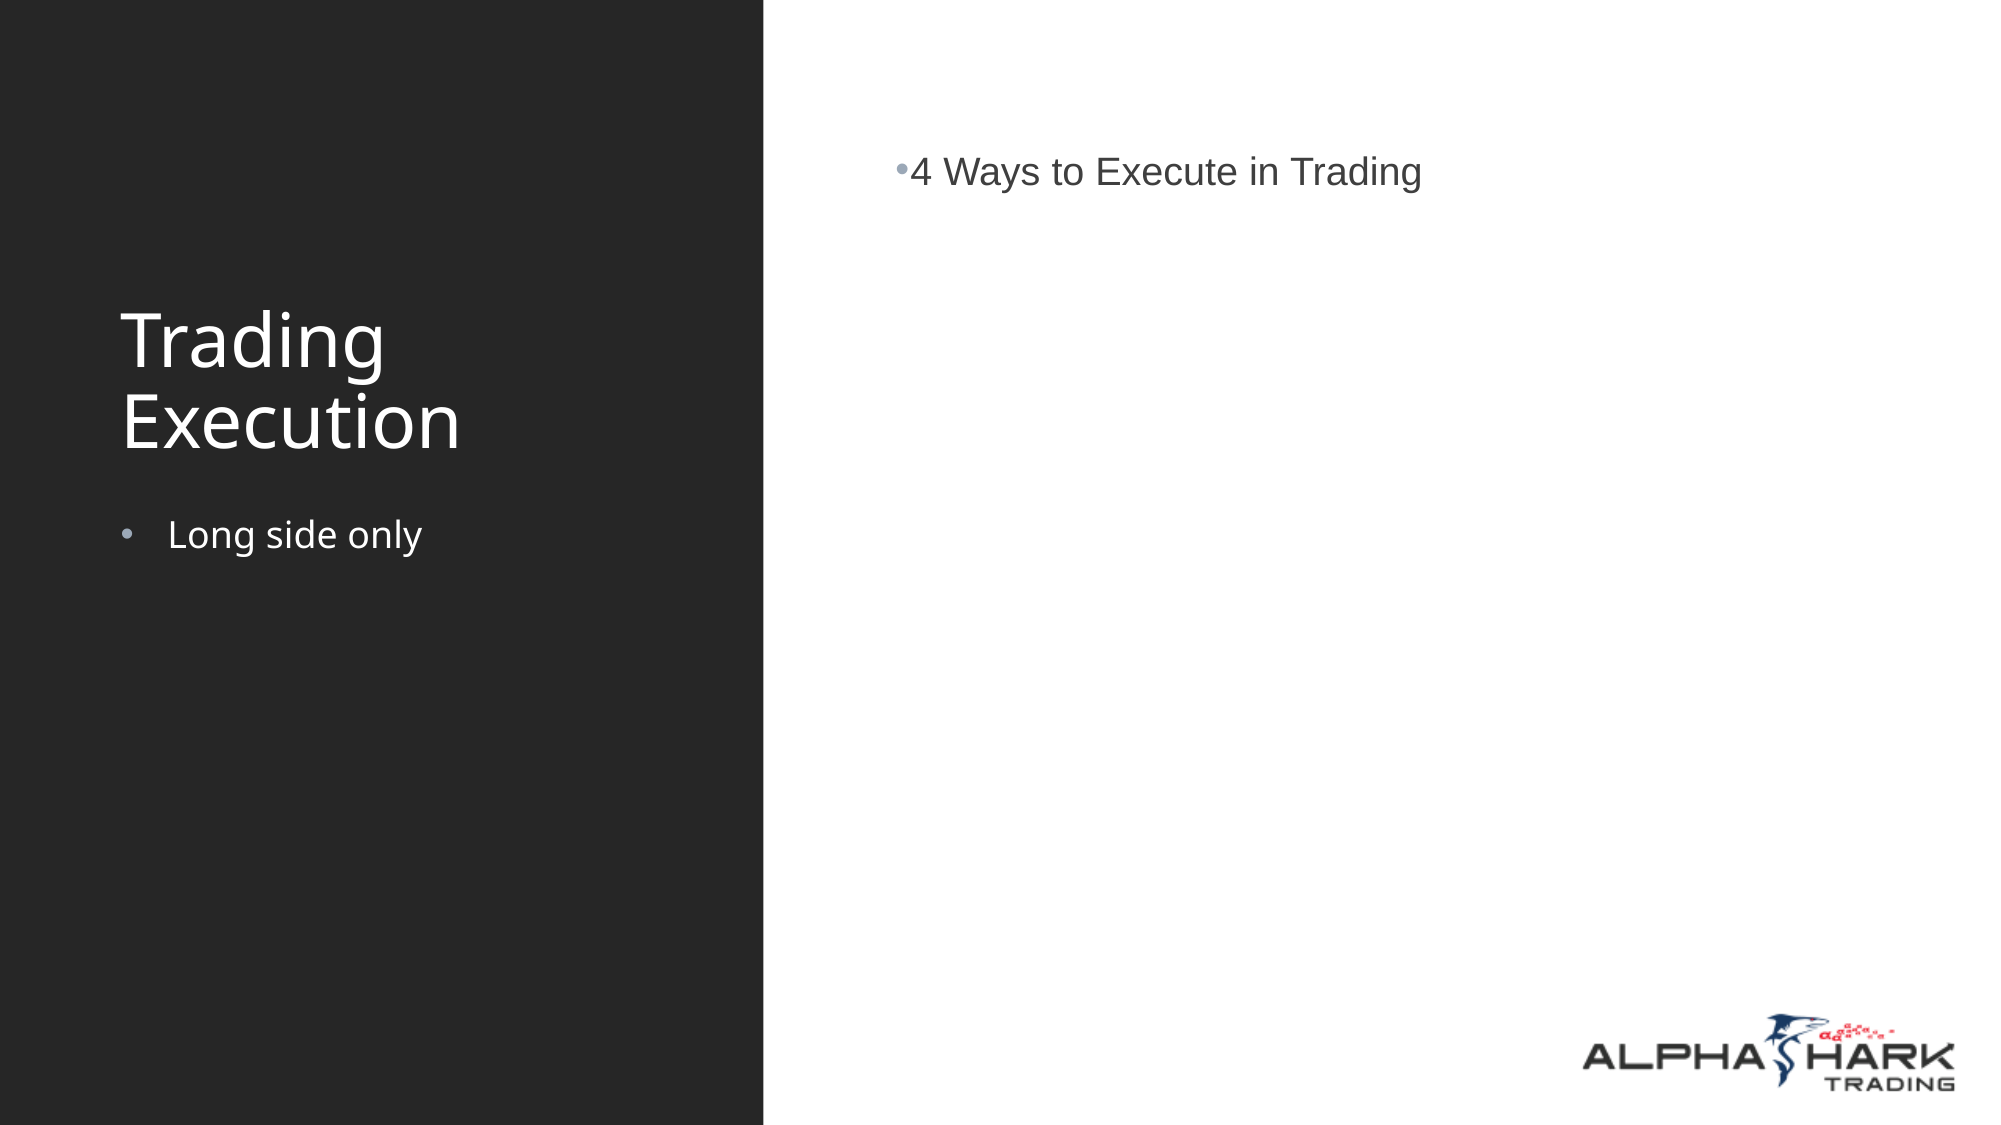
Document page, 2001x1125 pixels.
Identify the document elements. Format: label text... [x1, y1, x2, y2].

title Trading Execution [105, 128, 683, 473]
list 4 Ways to Execute in Trading [895, 133, 1868, 1002]
picture [1574, 1008, 1967, 1107]
list Long side only [105, 499, 683, 1002]
